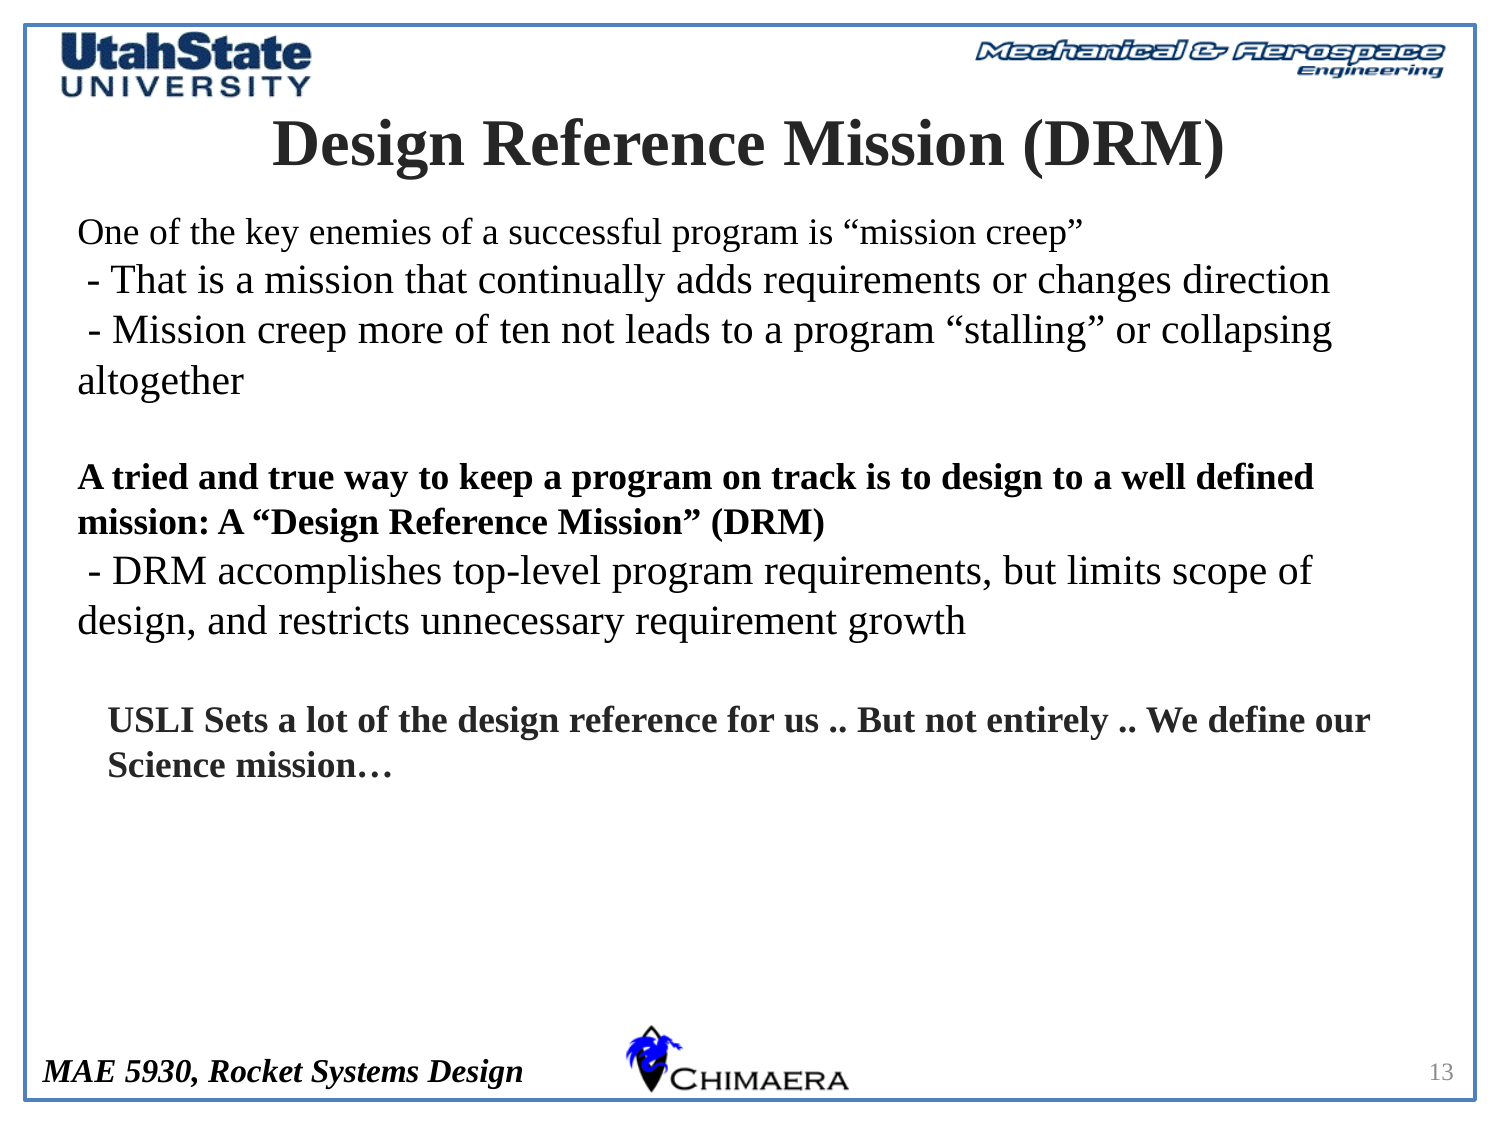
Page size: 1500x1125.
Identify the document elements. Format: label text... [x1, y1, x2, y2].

picture [975, 37, 1450, 79]
picture [50, 31, 313, 99]
text_box One of the key enemies of a successful program is “mission creep” - That is a mission that continually adds requirements or changes direction - Mission creep more of ten not leads to a program “stalling” or collapsing altogether A tried and true way to keep a program on track is to design to a well defined mission: A “Design Reference Mission” (DRM) - DRM accomplishes top-level program requirements, but limits scope of design, and restricts unnecessary requirement growth [62, 199, 1401, 650]
slide_number 13 [1118, 1040, 1469, 1100]
picture [624, 1024, 850, 1093]
title Design Reference Mission (DRM) [75, 45, 1425, 233]
text_box USLI Sets a lot of the design reference for us .. But not entirely .. We define our Science mission… [92, 687, 1388, 793]
